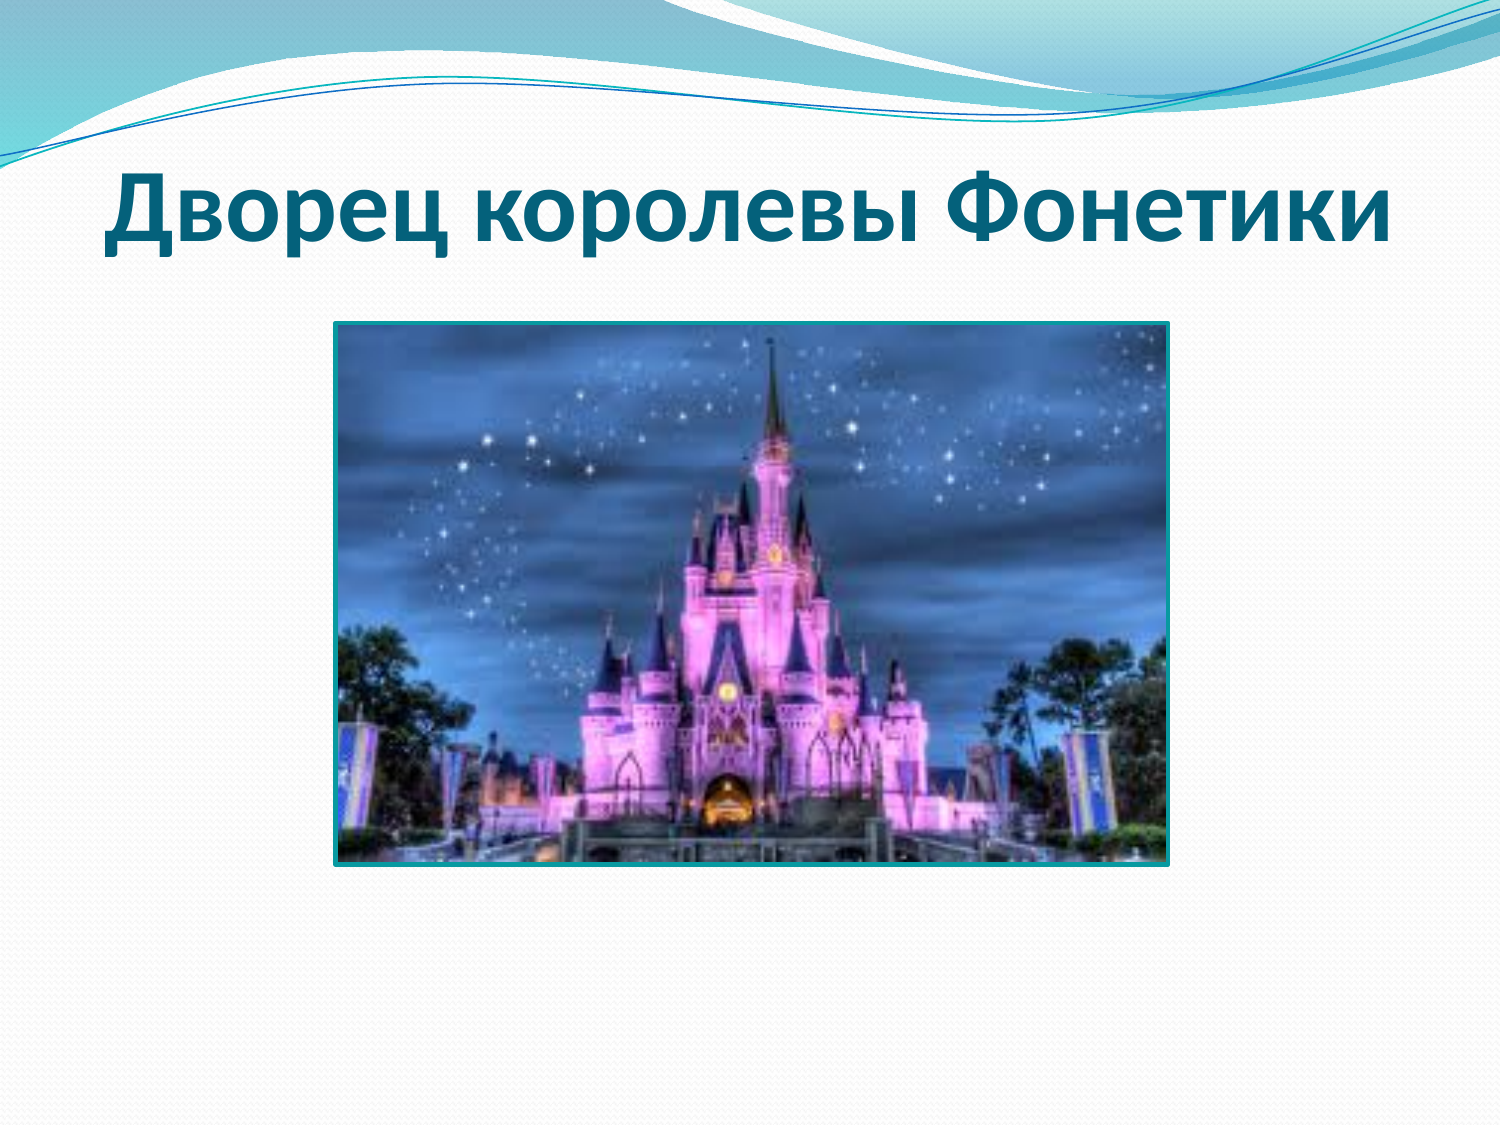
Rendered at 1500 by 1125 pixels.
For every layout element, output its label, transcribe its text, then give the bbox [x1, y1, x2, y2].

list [337, 324, 1167, 863]
title Дворец королевы Фонетики [75, 115, 1425, 263]
